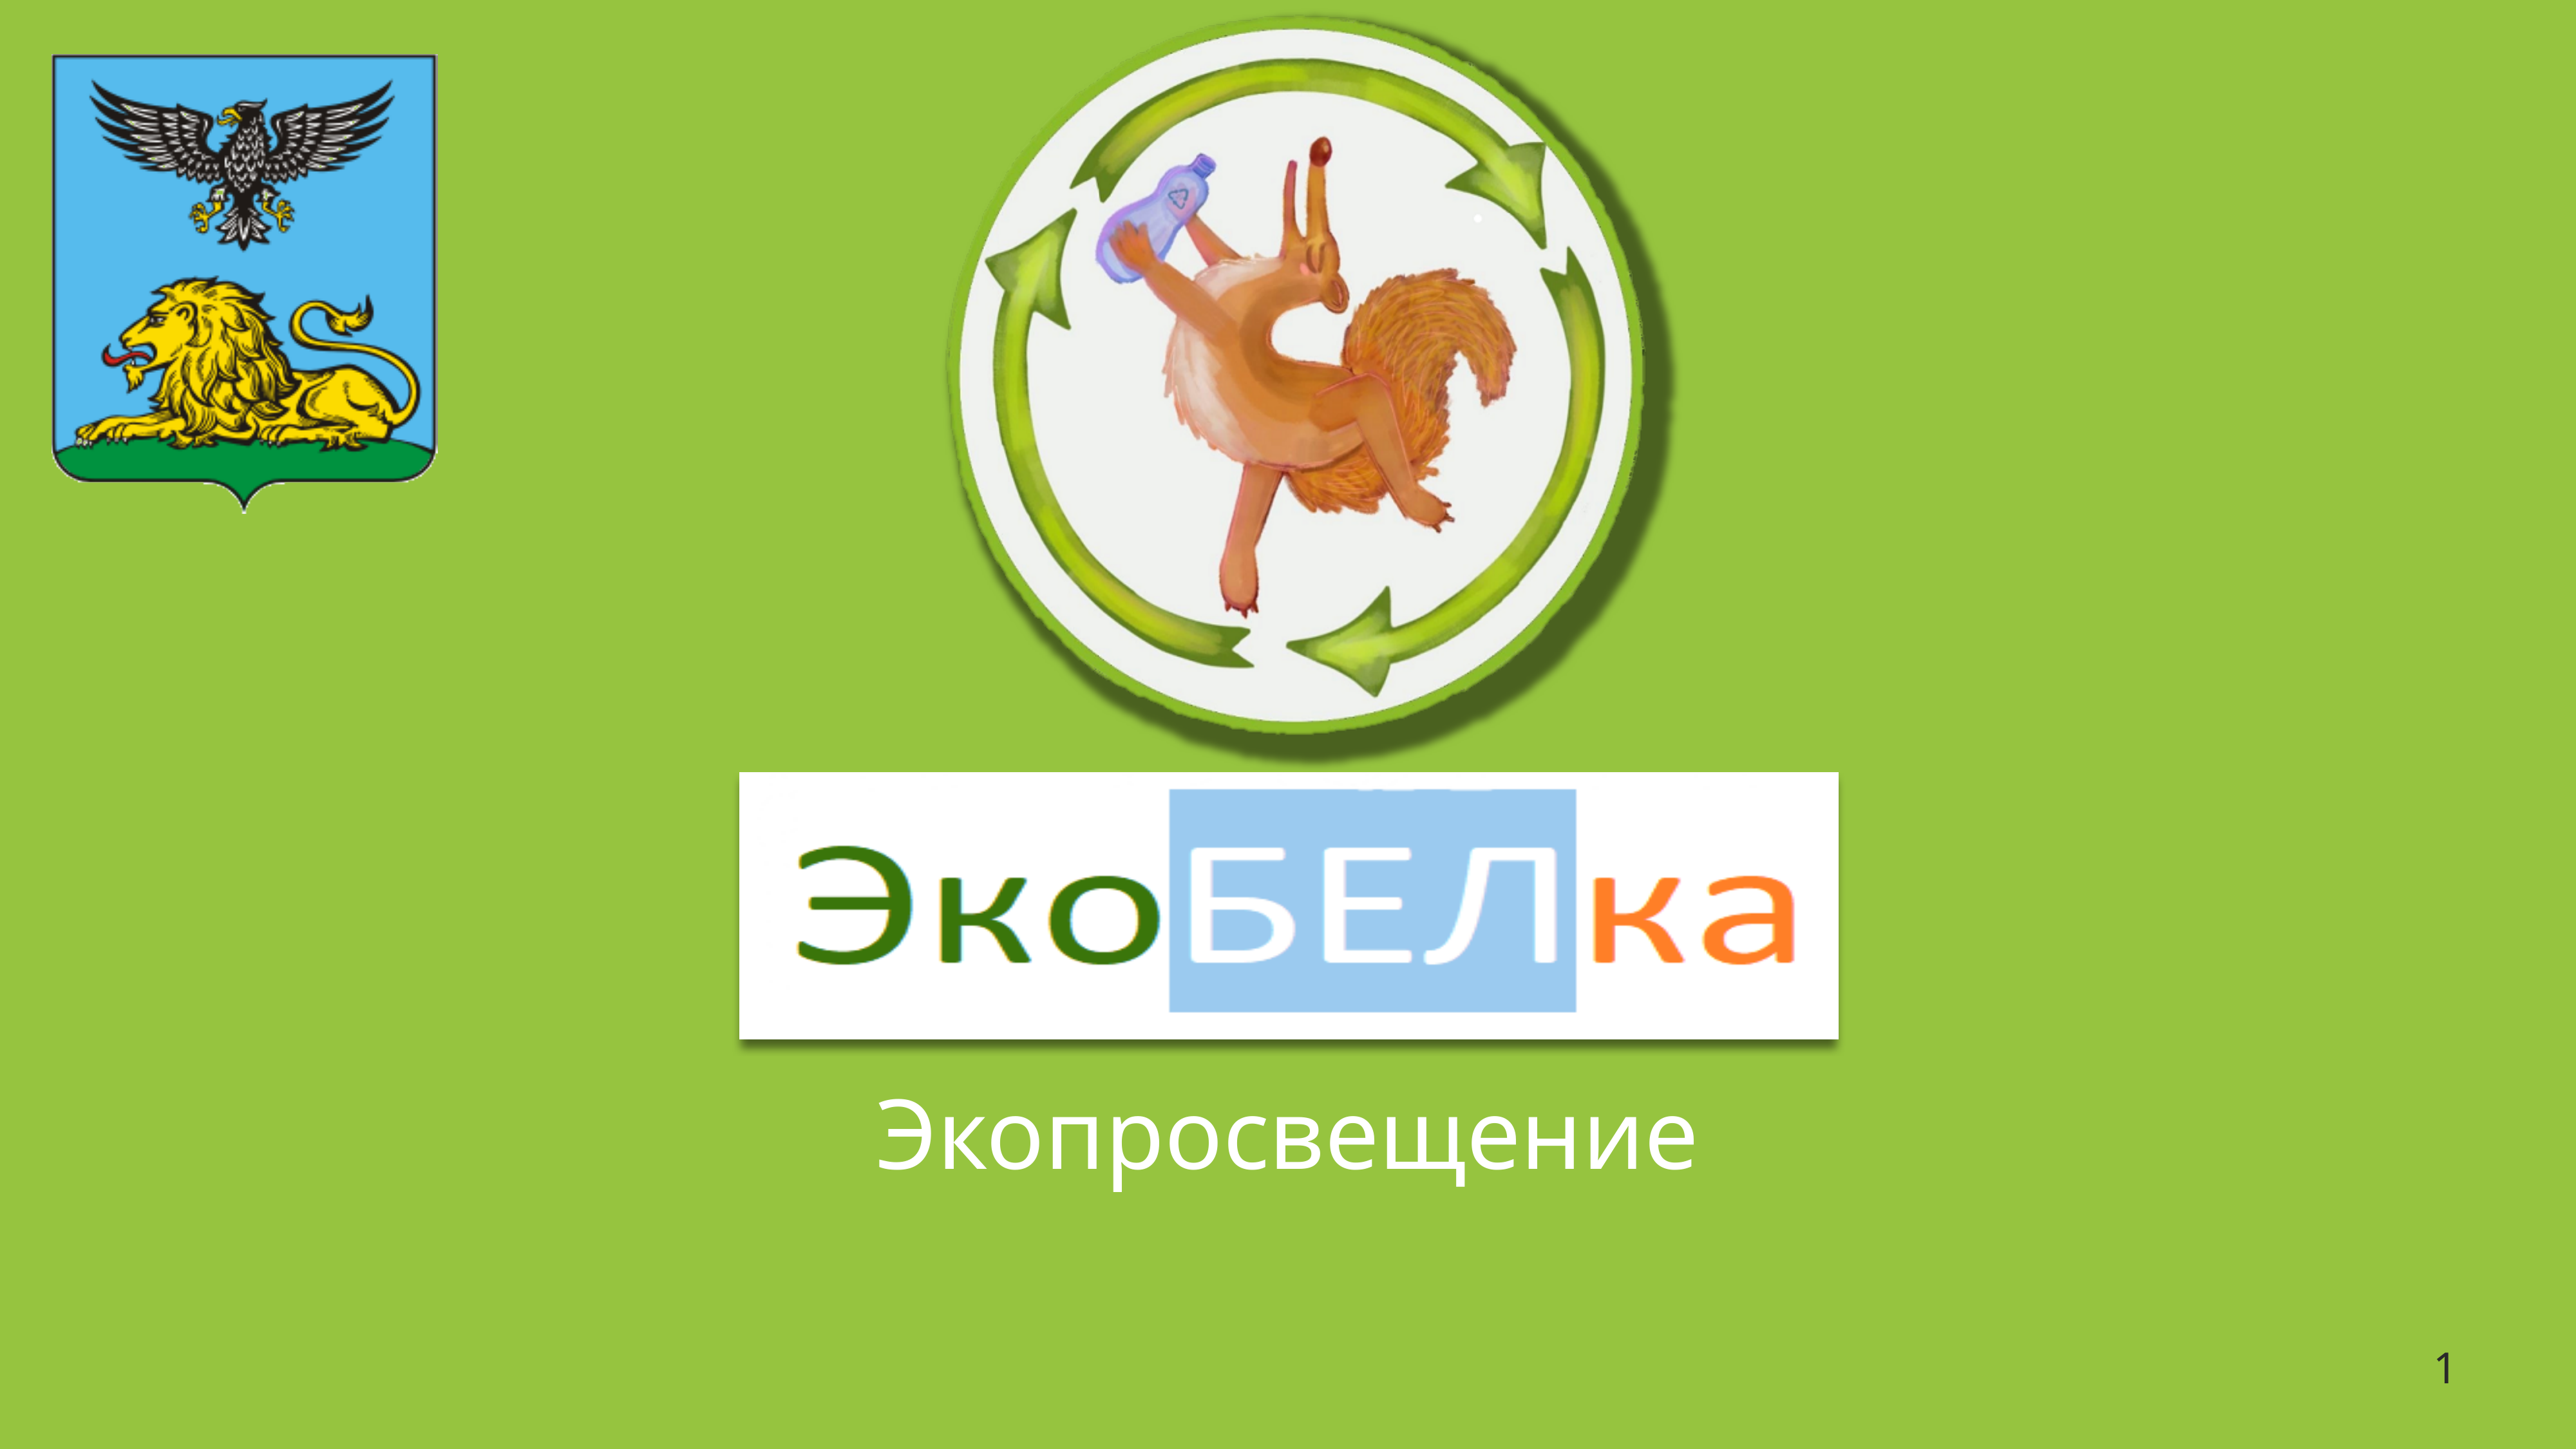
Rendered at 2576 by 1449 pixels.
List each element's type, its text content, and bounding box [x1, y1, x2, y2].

picture [739, 772, 1839, 1040]
text_box 1 [2338, 1335, 2553, 1398]
picture [52, 53, 439, 515]
text_box Экопросвещение [0, 1067, 2576, 1346]
picture [904, 0, 1672, 744]
